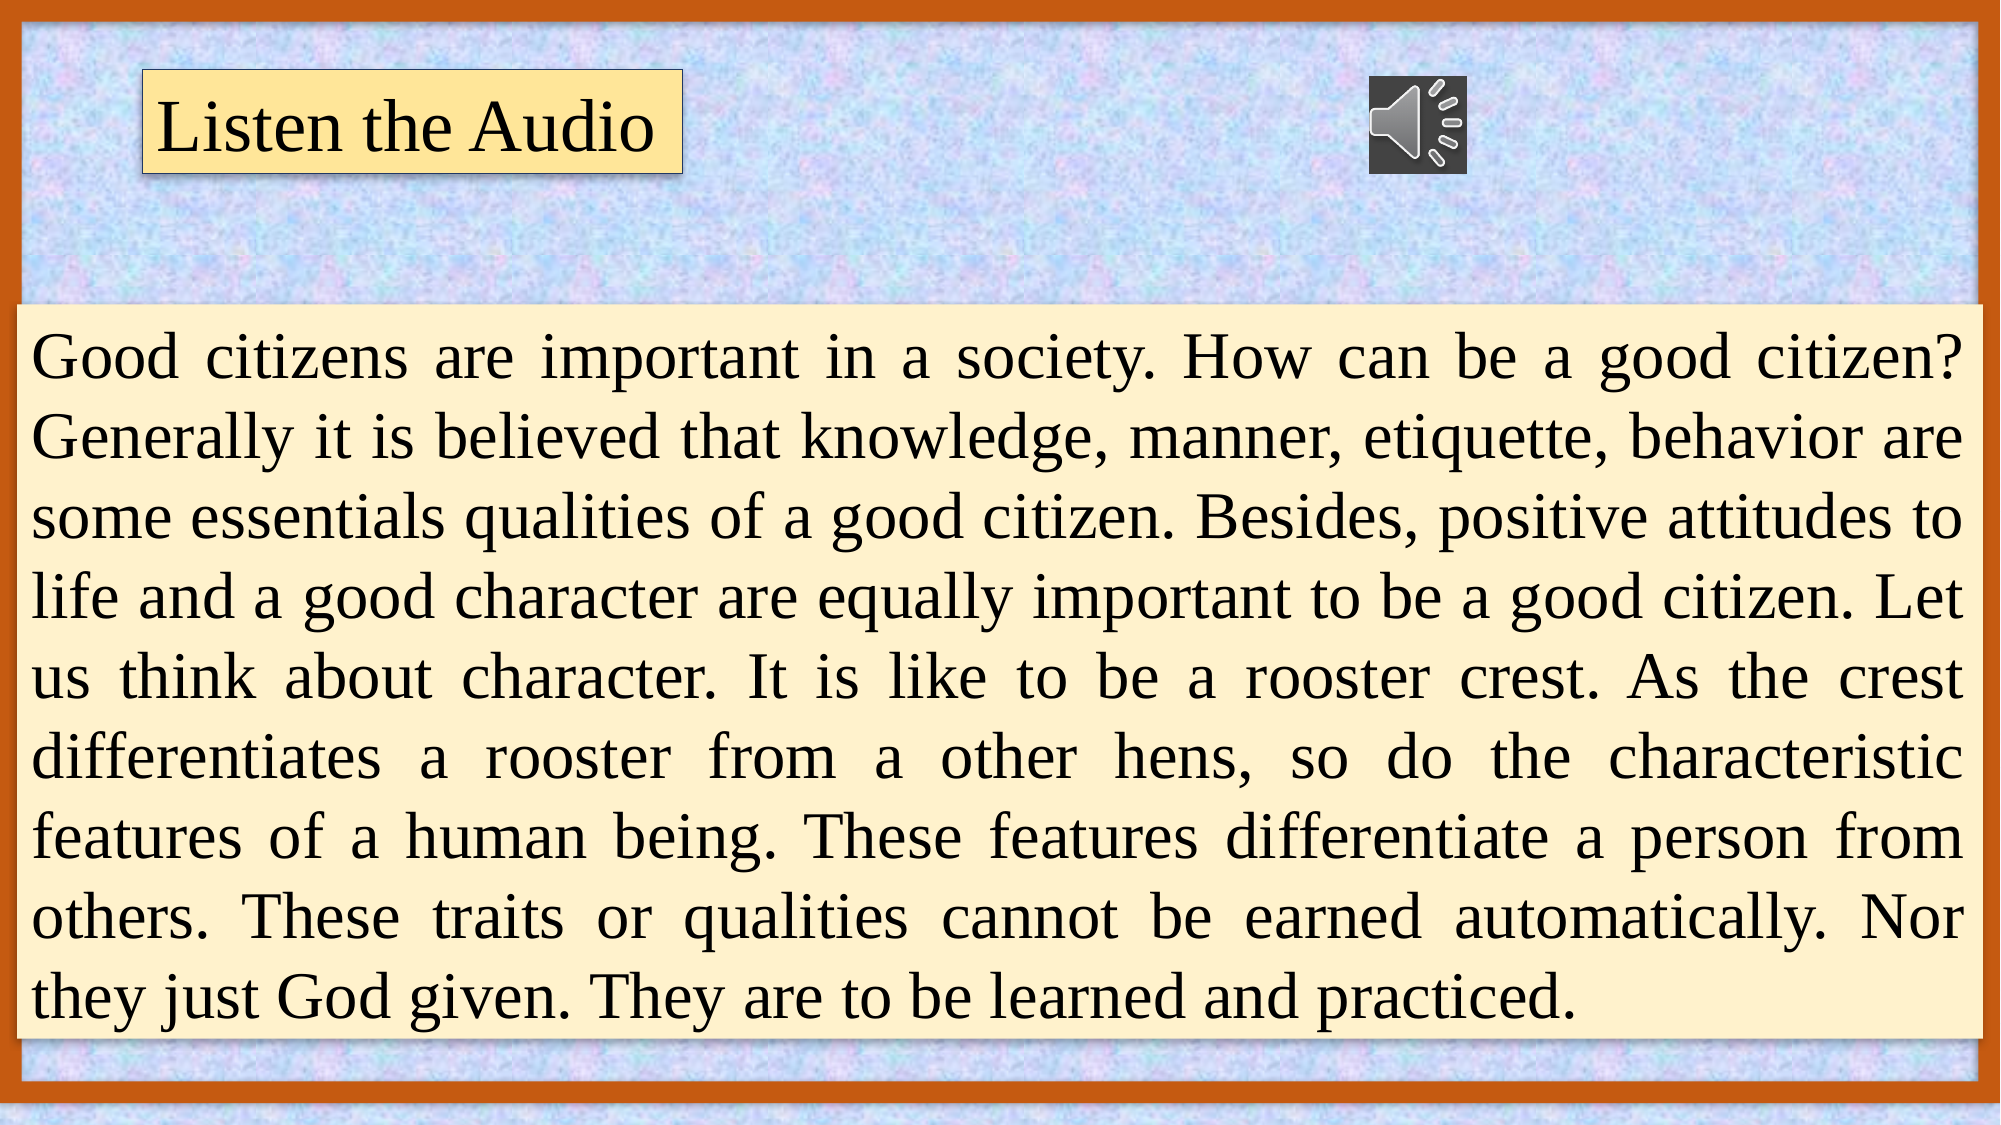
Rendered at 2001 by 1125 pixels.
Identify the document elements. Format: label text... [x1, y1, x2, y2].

picture [23, 1039, 1977, 1080]
text_box [0, 0, 2000, 1104]
picture [23, 23, 1977, 304]
text_box Listen the Audio [142, 69, 683, 174]
text_box Good citizens are important in a society. How can be a good citizen? Generally it is believed that knowledge, manner, etiquette, behavior are some essentials qualities of a good citizen. Besides, positive attitudes to life and a good character are equally important to be a good citizen. Let us think about character. It is like to be a rooster crest. As the crest differentiates a rooster from a other hens, so do the characteristic features of a human being. These features differentiate a person from others. These traits or qualities cannot be earned automatically. Nor they just God given. They are to be learned and practiced. [17, 304, 1983, 1039]
picture [0, 0, 2001, 1125]
